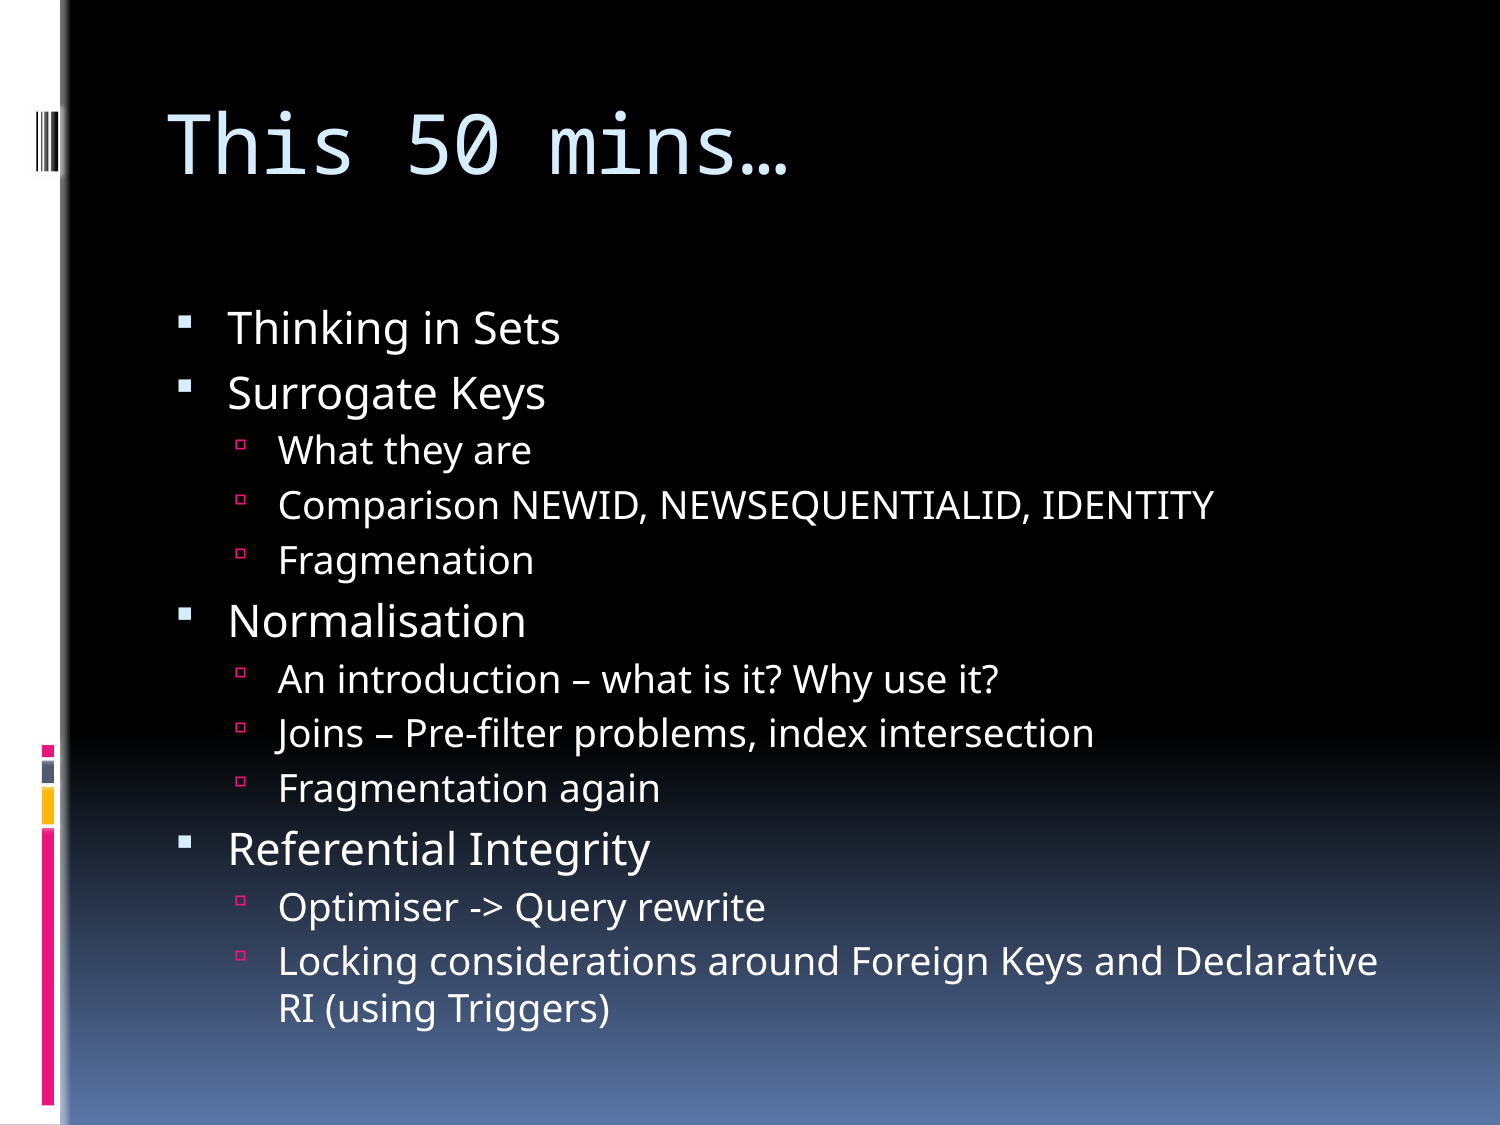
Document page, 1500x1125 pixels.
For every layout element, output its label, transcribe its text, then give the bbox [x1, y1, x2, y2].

list Thinking in Sets Surrogate Keys What they are Comparison NEWID, NEWSEQUENTIALID, IDENTITY Fragmenation Normalisation An introduction – what is it? Why use it? Joins – Pre-filter problems, index intersection Fragmentation again Referential Integrity Optimiser -> Query rewrite Locking considerations around Foreign Keys and Declarative RI (using Triggers) [150, 292, 1425, 1043]
title This 50 mins… [150, 83, 1425, 234]
